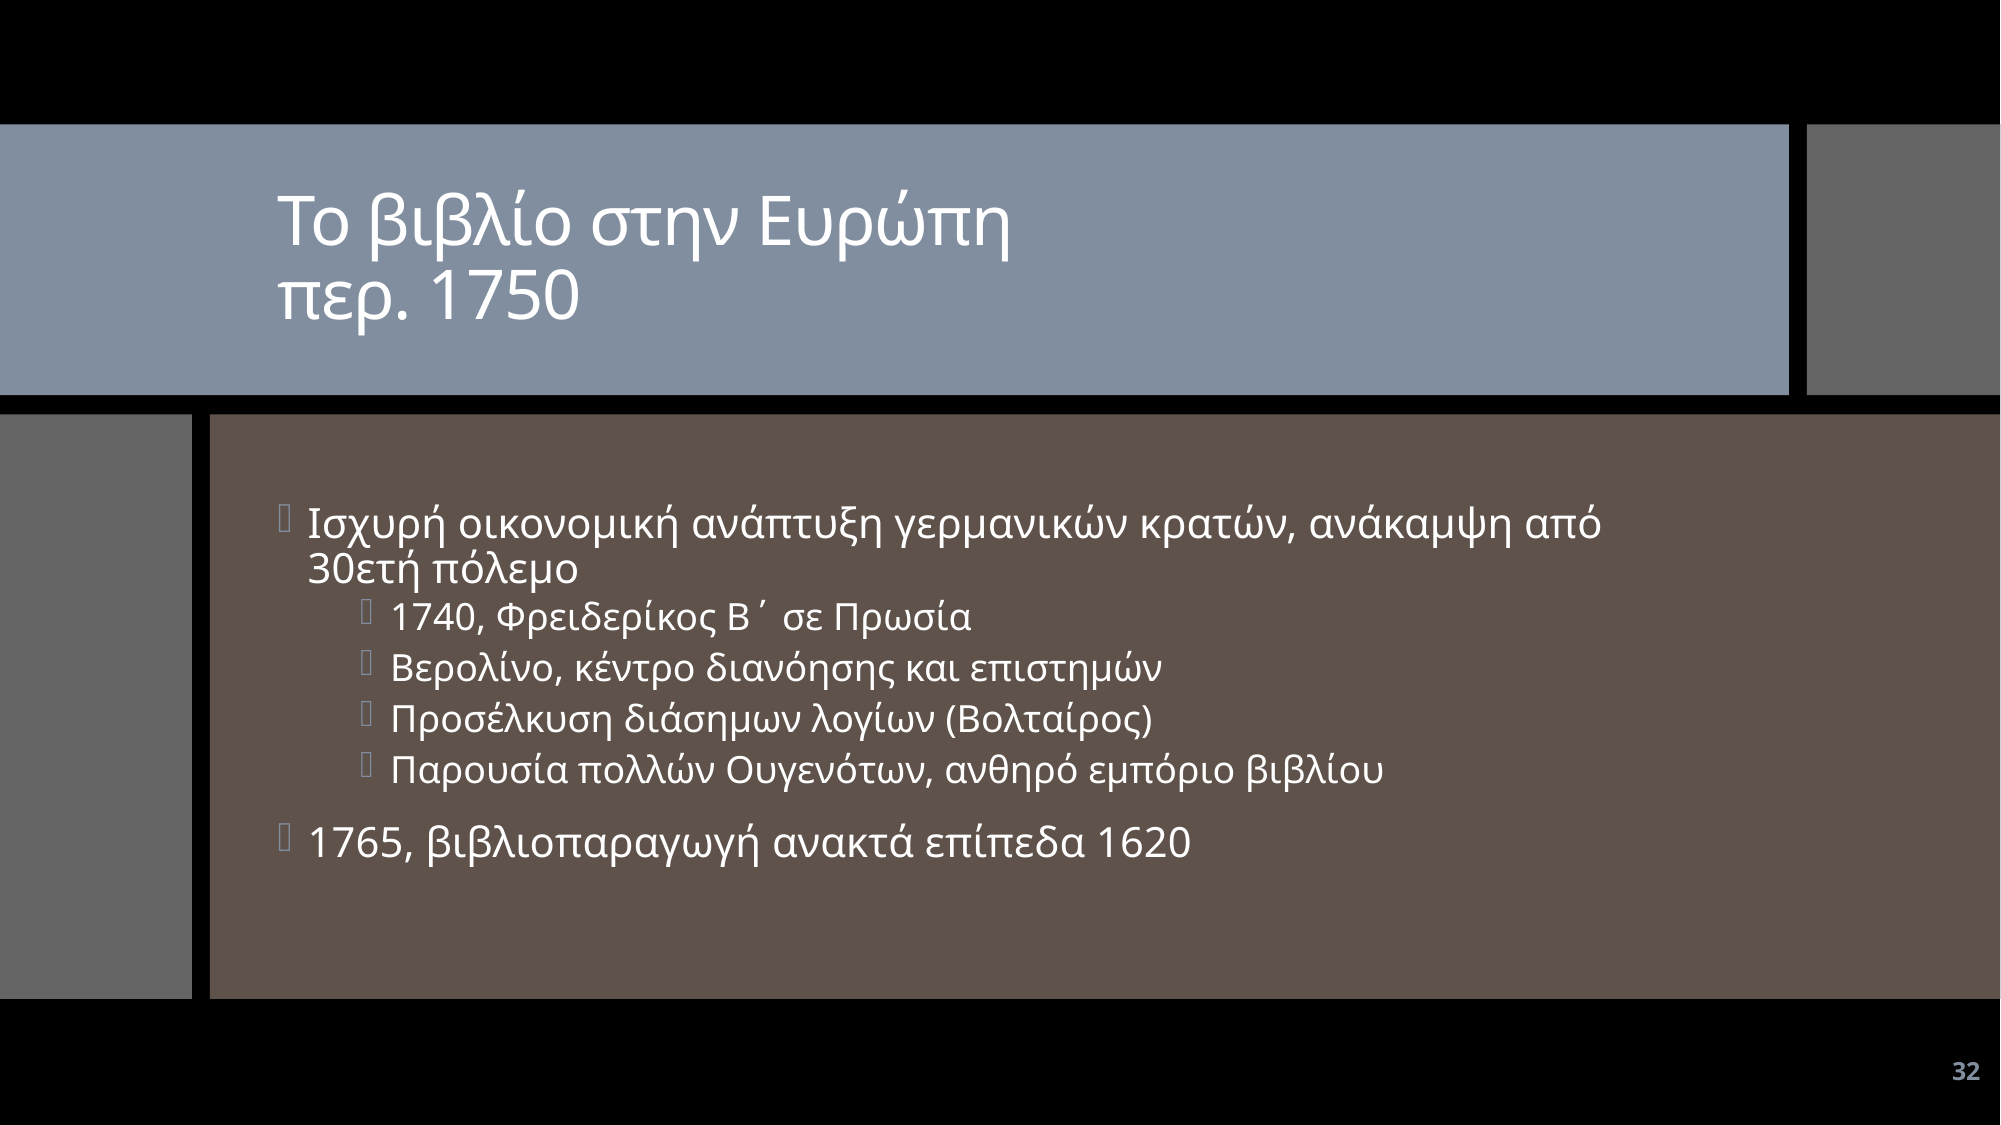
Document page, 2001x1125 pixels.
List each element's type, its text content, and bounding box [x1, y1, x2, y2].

text_box [1806, 124, 2000, 396]
text_box [0, 124, 1790, 396]
text_box [0, 0, 2000, 1125]
list Ισχυρή οικονομική ανάπτυξη γερμανικών κρατών, ανάκαμψη από 30ετή πόλεμο 1740, Φρειδερίκος Β΄ σε Πρωσία Βερολίνο, κέντρο διανόησης και επιστημών Προσέλκυση διάσημων λογίων (Βολταίρος) Παρουσία πολλών Ουγενότων, ανθηρό εμπόριο βιβλίου 1765, βιβλιοπαραγωγή ανακτά επίπεδα 1620 [262, 415, 1737, 999]
title Το βιβλίο στην Ευρώπη περ. 1750 [262, 178, 1737, 343]
slide_number 32 [1744, 1042, 1996, 1103]
text_box [209, 414, 2000, 1000]
text_box [0, 414, 193, 1000]
